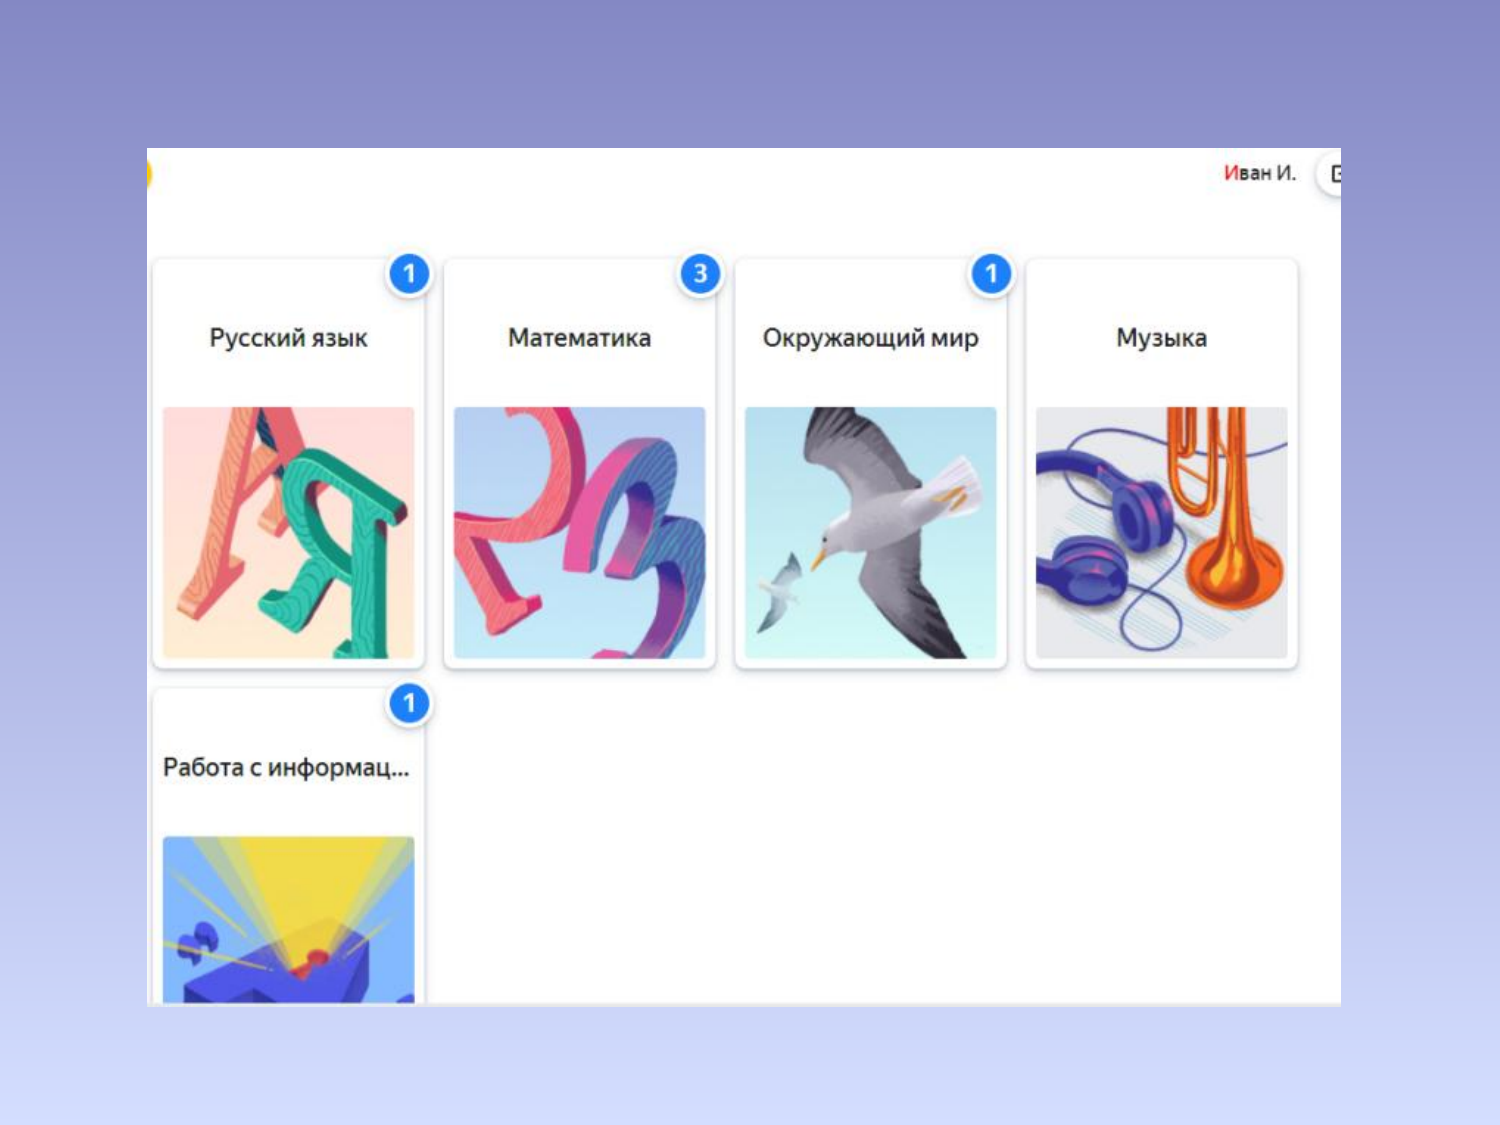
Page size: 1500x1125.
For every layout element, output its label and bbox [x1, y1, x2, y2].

picture [147, 148, 1342, 1008]
